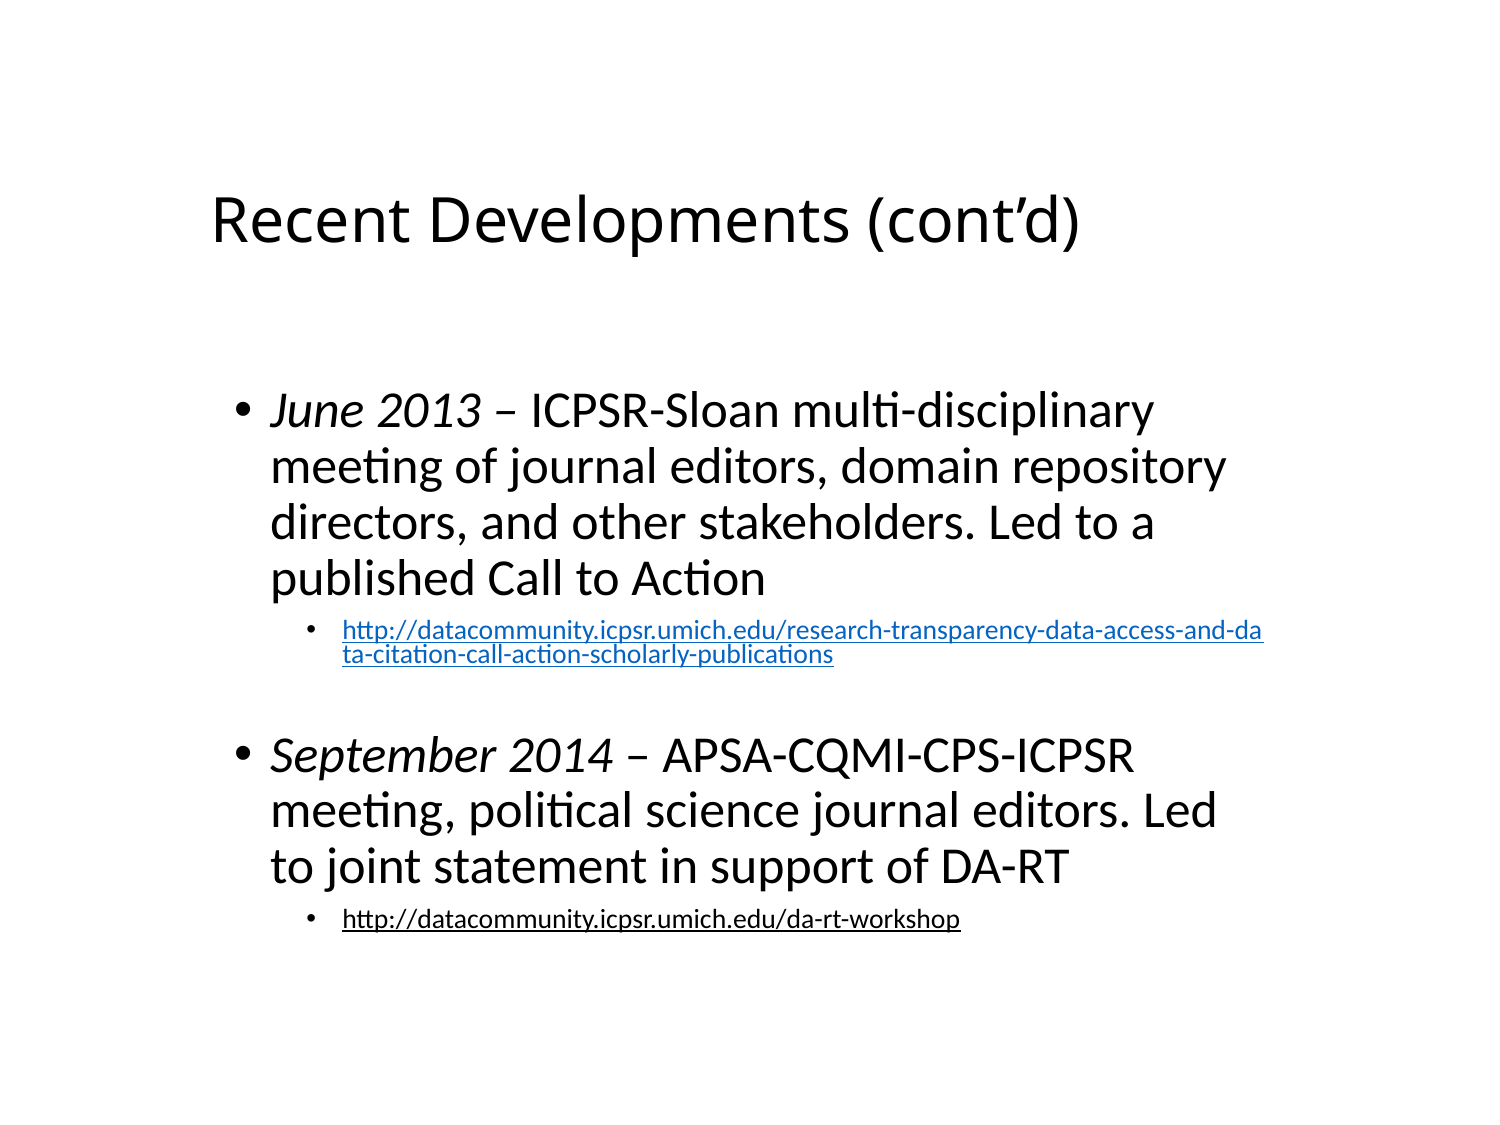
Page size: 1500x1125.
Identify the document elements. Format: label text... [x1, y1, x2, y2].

title Recent Developments (cont’d) [195, 168, 1308, 277]
list June 2013 – ICPSR-Sloan multi-disciplinary meeting of journal editors, domain repository directors, and other stakeholders. Led to a published Call to Action http://datacommunity.icpsr.umich.edu/research-transparency-data-access-and-data-citation-call-action-scholarly-publications September 2014 – APSA-CQMI-CPS-ICPSR meeting, political science journal editors. Led to joint statement in support of DA-RT http://datacommunity.icpsr.umich.edu/da-rt-workshop [219, 375, 1285, 929]
